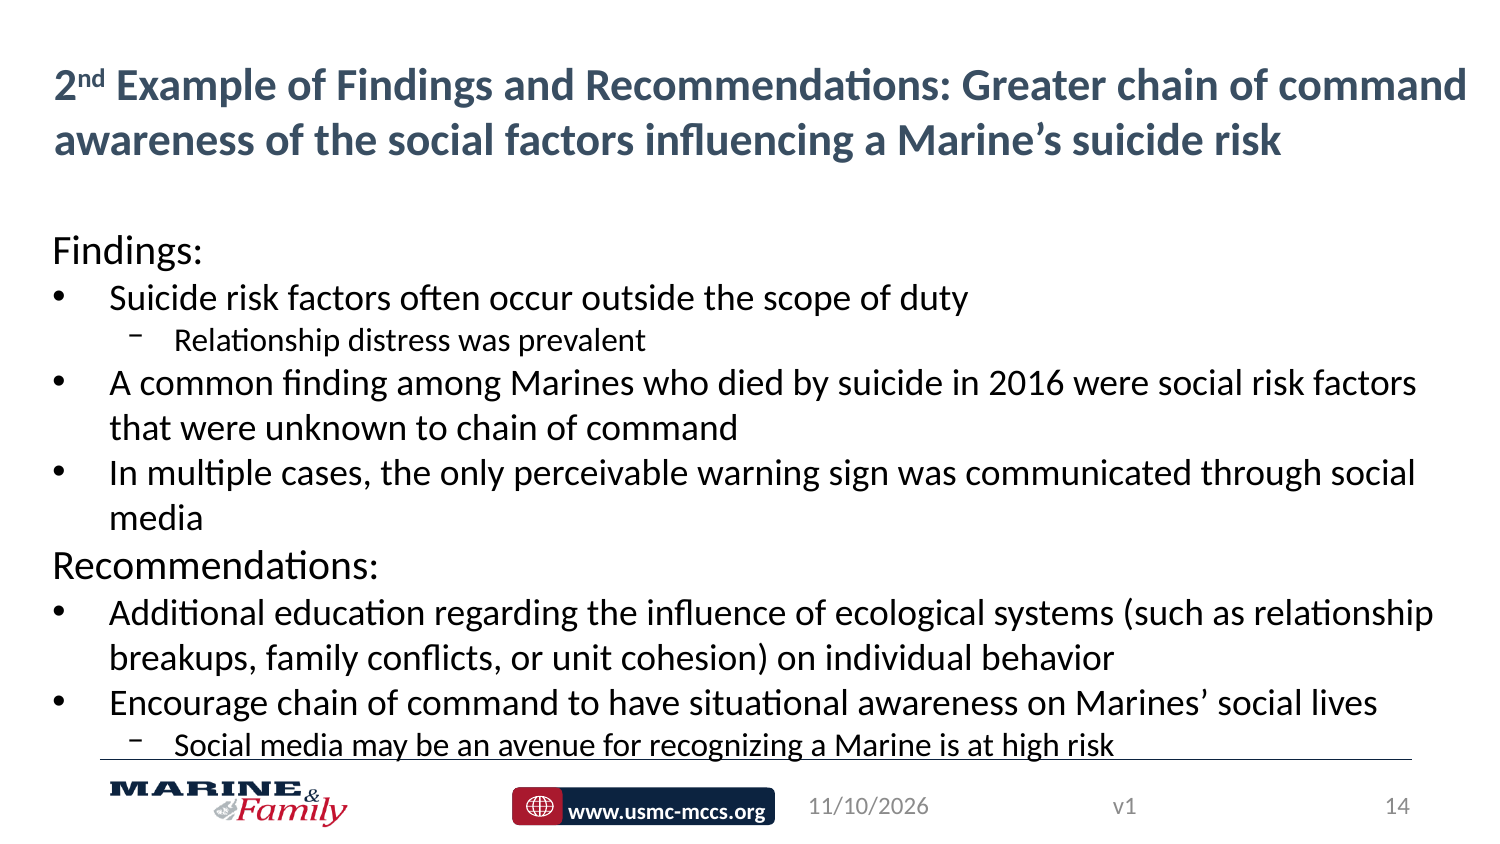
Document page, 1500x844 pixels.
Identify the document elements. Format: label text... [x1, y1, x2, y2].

text_box Findings: Suicide risk factors often occur outside the scope of duty Relationship distress was prevalent A common finding among Marines who died by suicide in 2016 were social risk factors that were unknown to chain of command In multiple cases, the only perceivable warning sign was communicated through social media Recommendations: Additional education regarding the influence of ecological systems (such as relationship breakups, family conflicts, or unit cohesion) on individual behavior Encourage chain of command to have situational awareness on Marines’ social lives Social media may be an avenue for recognizing a Marine is at high risk [37, 215, 1500, 771]
picture [102, 771, 351, 835]
text_box [33, 203, 1446, 752]
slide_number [787, 782, 950, 827]
footer v1 [950, 782, 1300, 827]
slide_number 14 [1300, 782, 1425, 827]
text_box 2nd Example of Findings and Recommendations: Greater chain of command awareness of the social factors influencing a Marine’s suicide risk [37, 46, 1500, 174]
